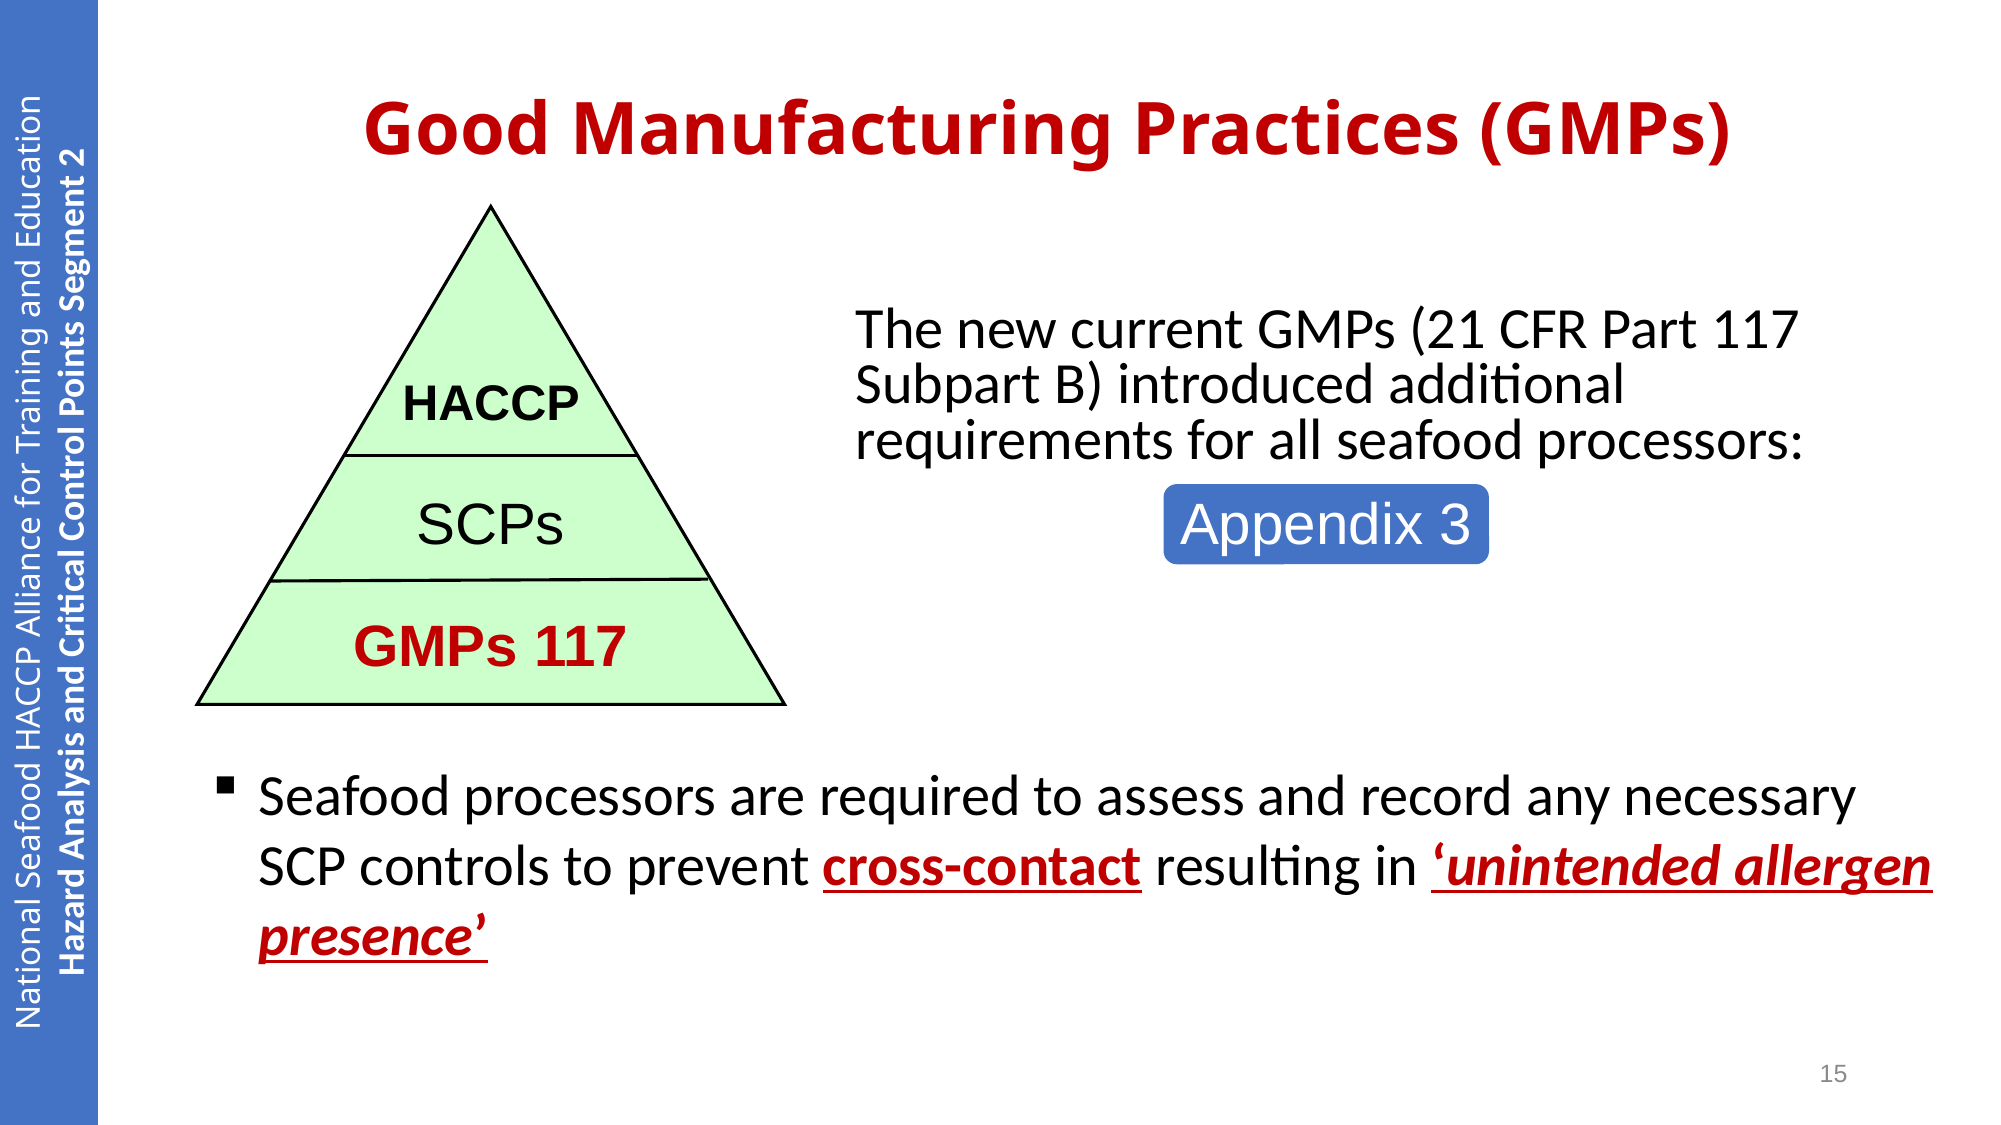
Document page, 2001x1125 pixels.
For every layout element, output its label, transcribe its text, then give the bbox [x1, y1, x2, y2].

list The new current GMPs (21 CFR Part 117 Subpart B) introduced additional requirements for all seafood processors: [840, 239, 1838, 669]
title Good Manufacturing Practices (GMPs) [343, 74, 1770, 187]
text_box Seafood processors are required to assess and record any necessary SCP controls to prevent cross-contact resulting in ‘unintended allergen presence’ [197, 750, 1988, 1010]
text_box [197, 206, 785, 705]
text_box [1119, 478, 1533, 565]
slide_number 15 [1412, 1042, 1863, 1103]
